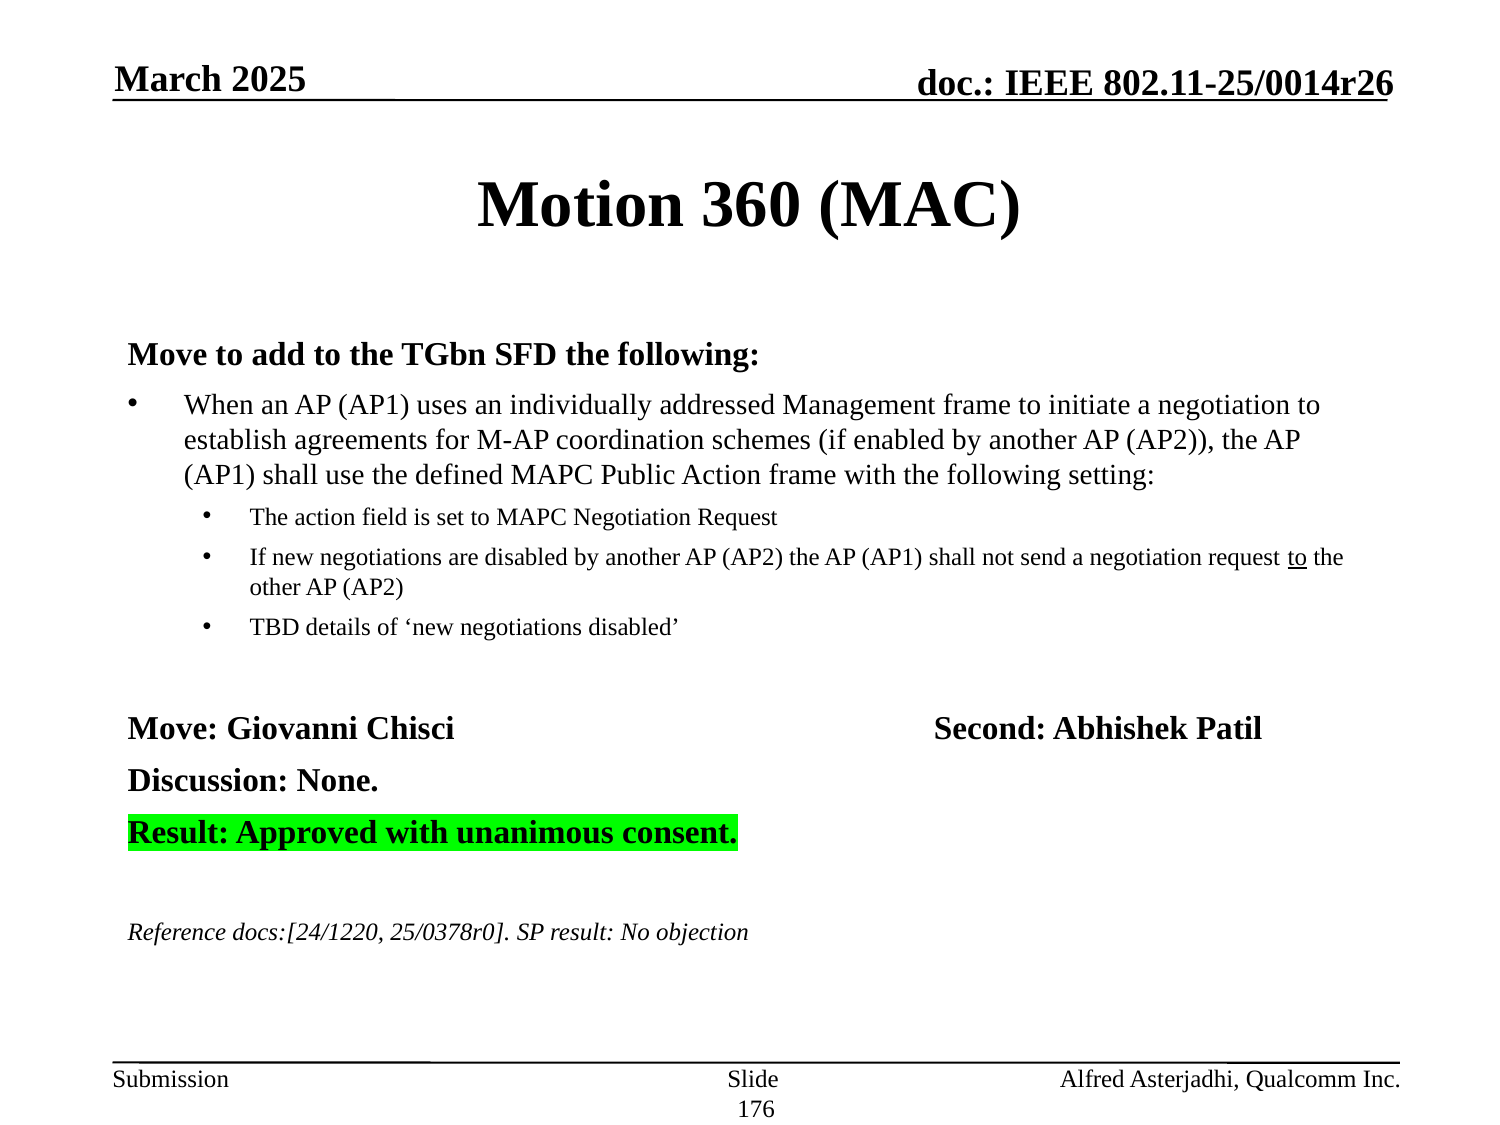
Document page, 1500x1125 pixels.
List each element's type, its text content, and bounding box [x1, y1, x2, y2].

footer Alfred Asterjadhi, Qualcomm Inc. [878, 1061, 1402, 1093]
title Motion 360 (MAC) [112, 112, 1388, 288]
slide_number Slide 176 [712, 1061, 800, 1123]
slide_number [114, 54, 423, 100]
list Move to add to the TGbn SFD the following: When an AP (AP1) uses an individually addressed Management frame to initiate a negotiation to establish agreements for M-AP coordination schemes (if enabled by another AP (AP2)), the AP (AP1) shall use the defined MAPC Public Action frame with the following setting: The action field is set to MAPC Negotiation Request If new negotiations are disabled by another AP (AP2) the AP (AP1) shall not send a negotiation request to the other AP (AP2) TBD details of ‘new negotiations disabled’ Move: Giovanni Chisci Second: Abhishek Patil Discussion: None. Result: Approved with unanimous consent. Reference docs:[24/1220, 25/0378r0]. SP result: No objection [112, 324, 1388, 1000]
